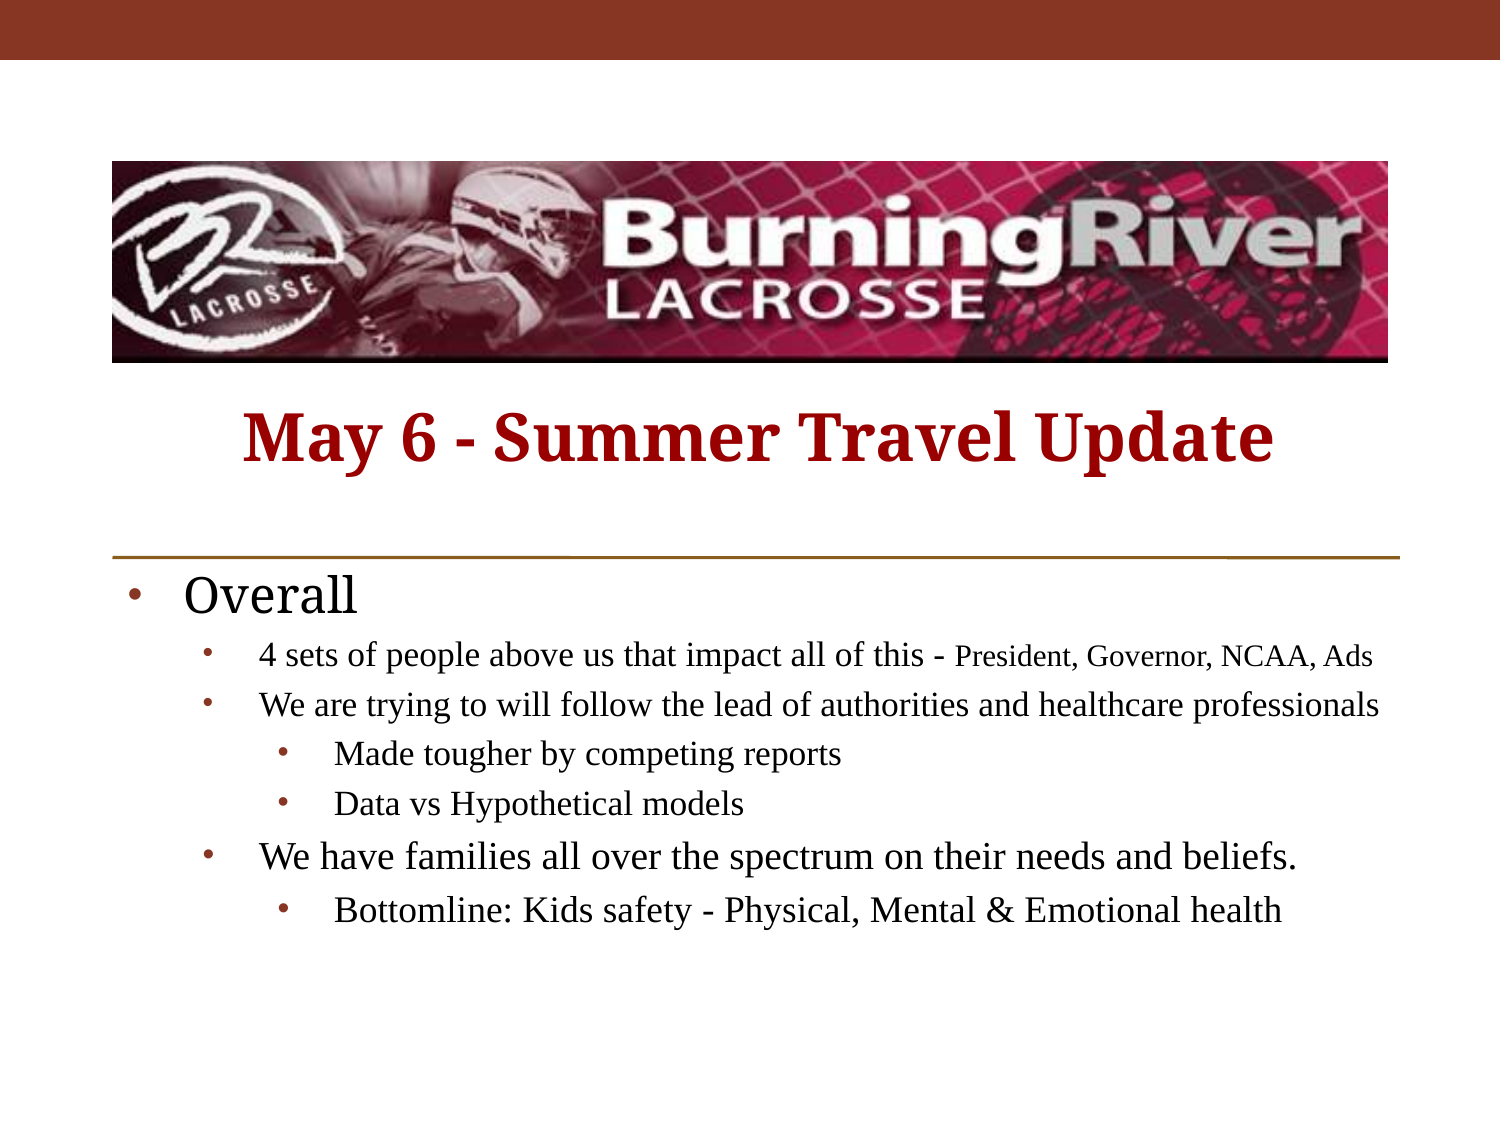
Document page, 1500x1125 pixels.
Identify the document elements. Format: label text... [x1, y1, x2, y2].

picture [112, 161, 1388, 363]
text_box May 6 - Summer Travel Update [112, 387, 1407, 483]
subtitle Overall 4 sets of people above us that impact all of this - President, Governor, NCAA, Ads We are trying to will follow the lead of authorities and healthcare professionals Made tougher by competing reports Data vs Hypothetical models We have families all over the spectrum on their needs and beliefs. Bottomline: Kids safety - Physical, Mental & Emotional health [112, 556, 1438, 1007]
